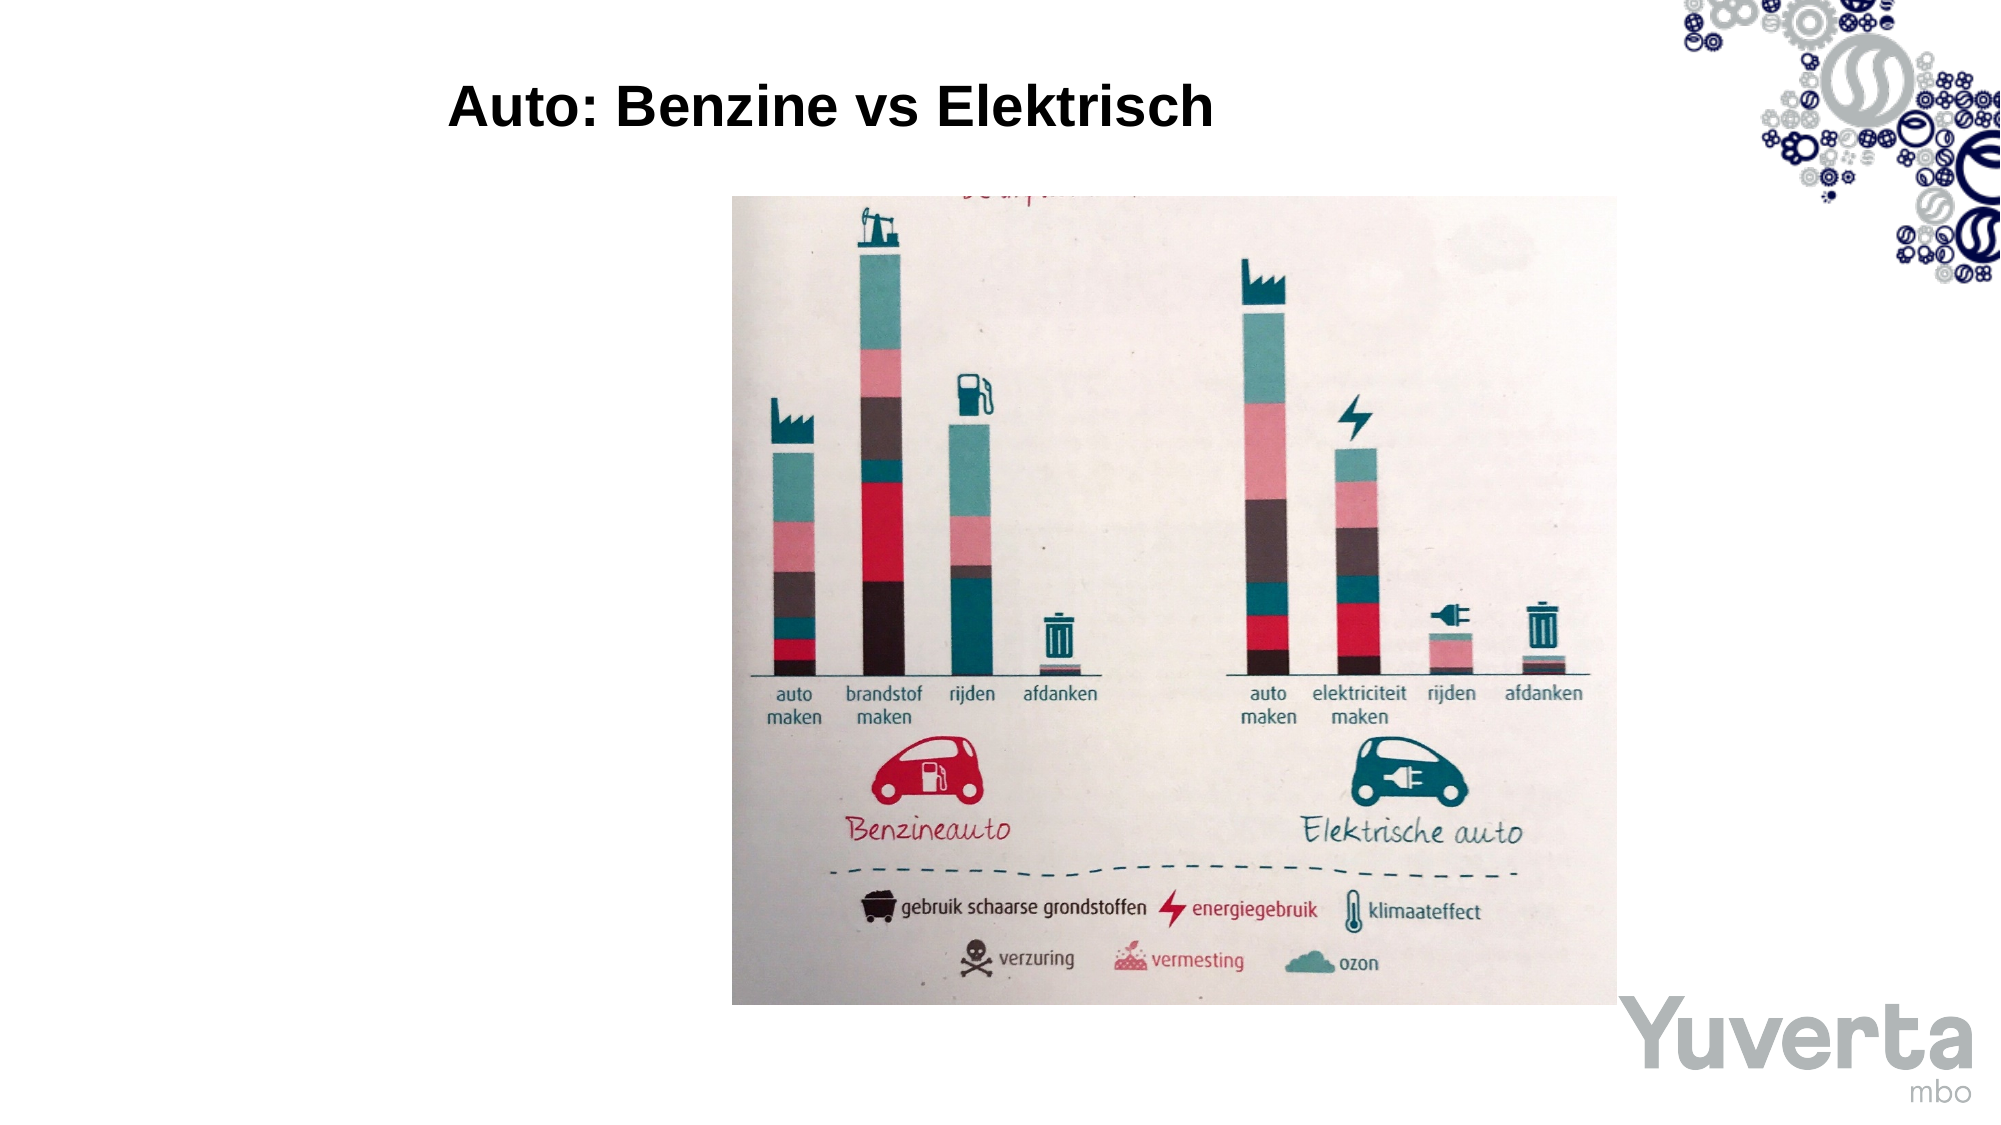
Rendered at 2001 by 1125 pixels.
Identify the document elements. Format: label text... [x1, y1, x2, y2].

title Auto: Benzine vs Elektrisch [432, 54, 1887, 161]
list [732, 196, 1617, 1005]
picture [0, 0, 2000, 1125]
